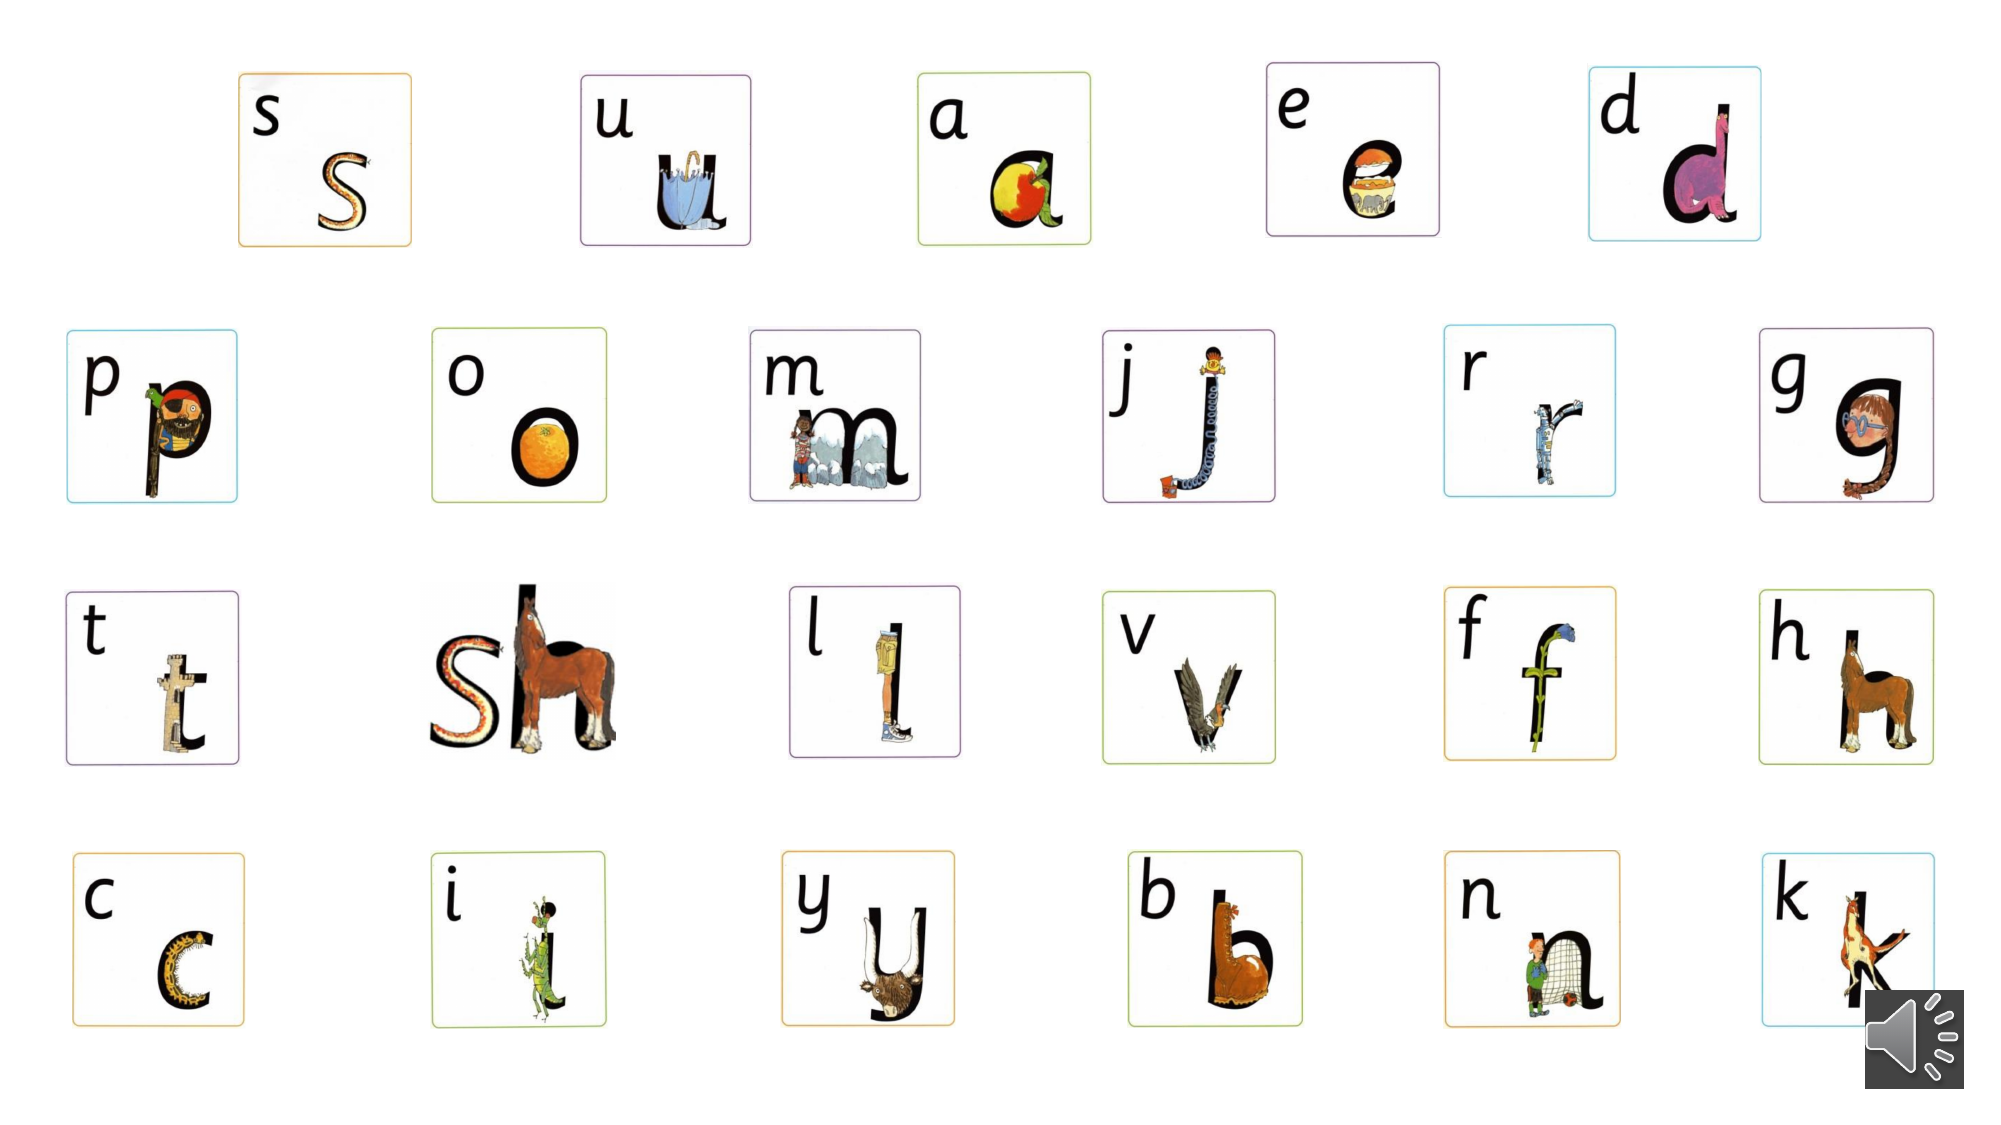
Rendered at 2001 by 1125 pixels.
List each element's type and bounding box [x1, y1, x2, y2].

picture [430, 850, 609, 1029]
picture [1757, 326, 1936, 504]
picture [1127, 849, 1305, 1028]
picture [1442, 583, 1618, 762]
picture [1758, 588, 1936, 766]
picture [748, 326, 923, 504]
picture [787, 582, 964, 760]
picture [63, 588, 242, 767]
picture [1099, 327, 1279, 505]
picture [1442, 850, 1622, 1029]
picture [1101, 588, 1277, 766]
picture [1587, 63, 1762, 242]
picture [780, 849, 956, 1028]
picture [238, 70, 413, 248]
picture [1265, 60, 1442, 238]
picture [72, 850, 246, 1029]
picture [578, 70, 753, 248]
picture [1759, 850, 1965, 1090]
picture [420, 582, 616, 760]
picture [66, 327, 240, 505]
picture [1441, 321, 1618, 499]
picture [913, 70, 1094, 248]
picture [431, 326, 609, 504]
